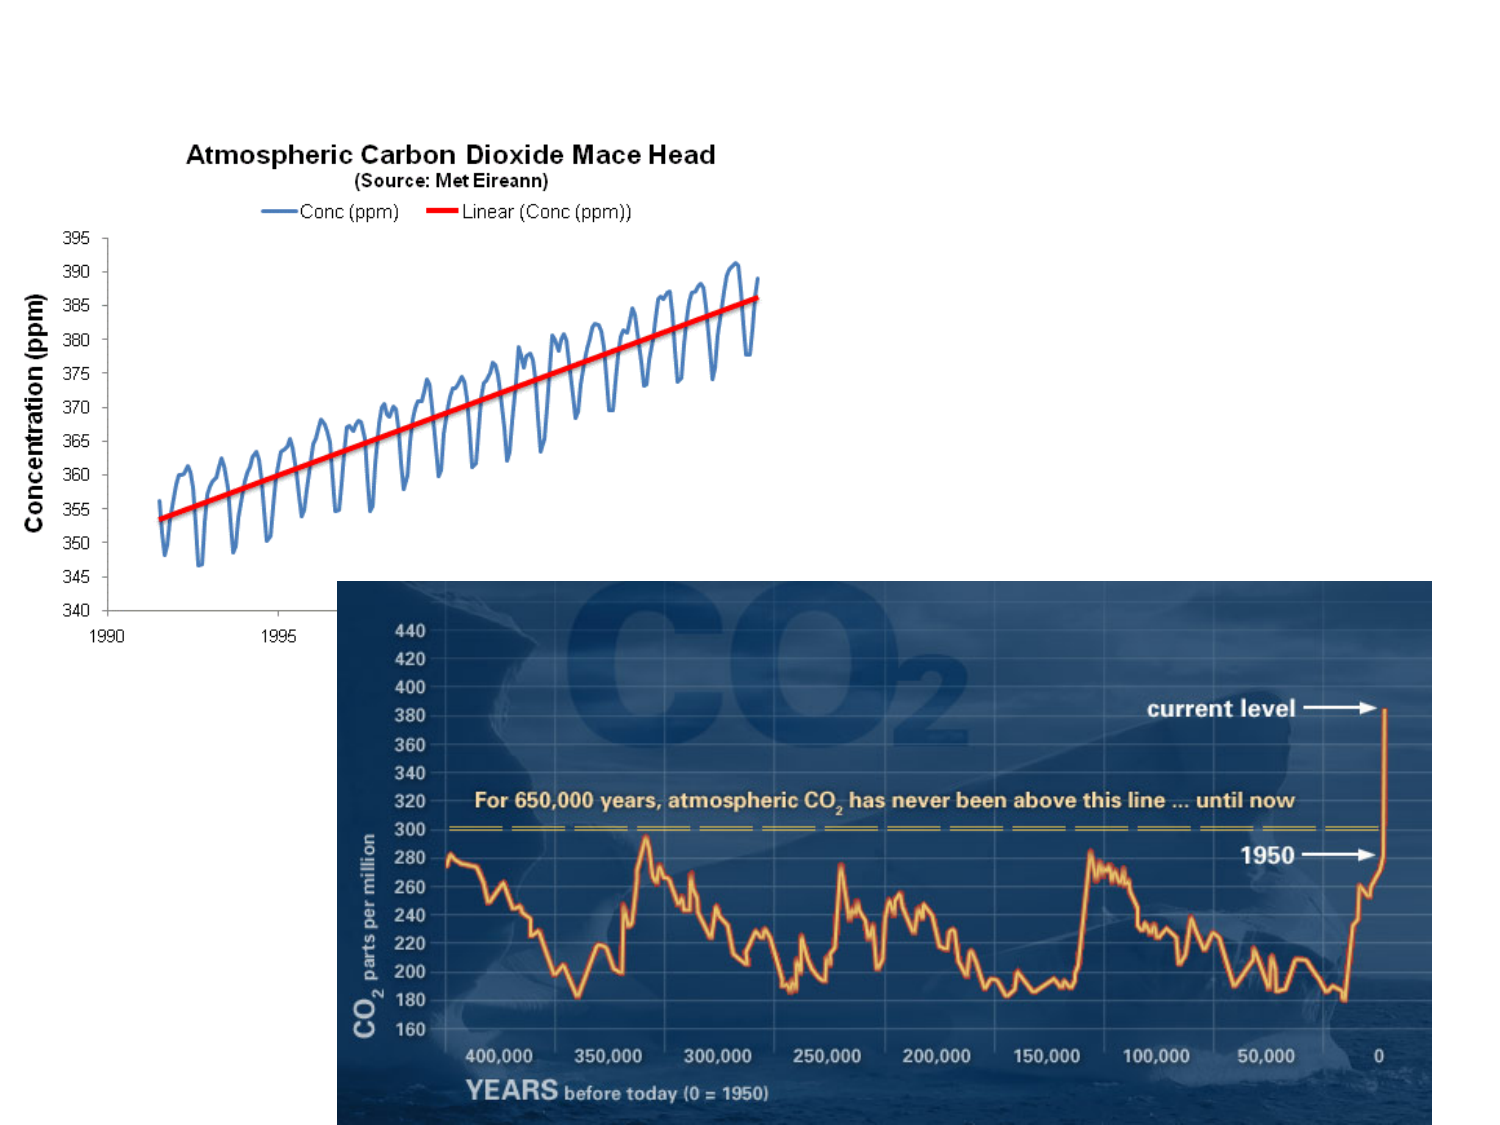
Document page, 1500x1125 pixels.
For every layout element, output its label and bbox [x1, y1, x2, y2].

picture [0, 124, 1432, 1125]
